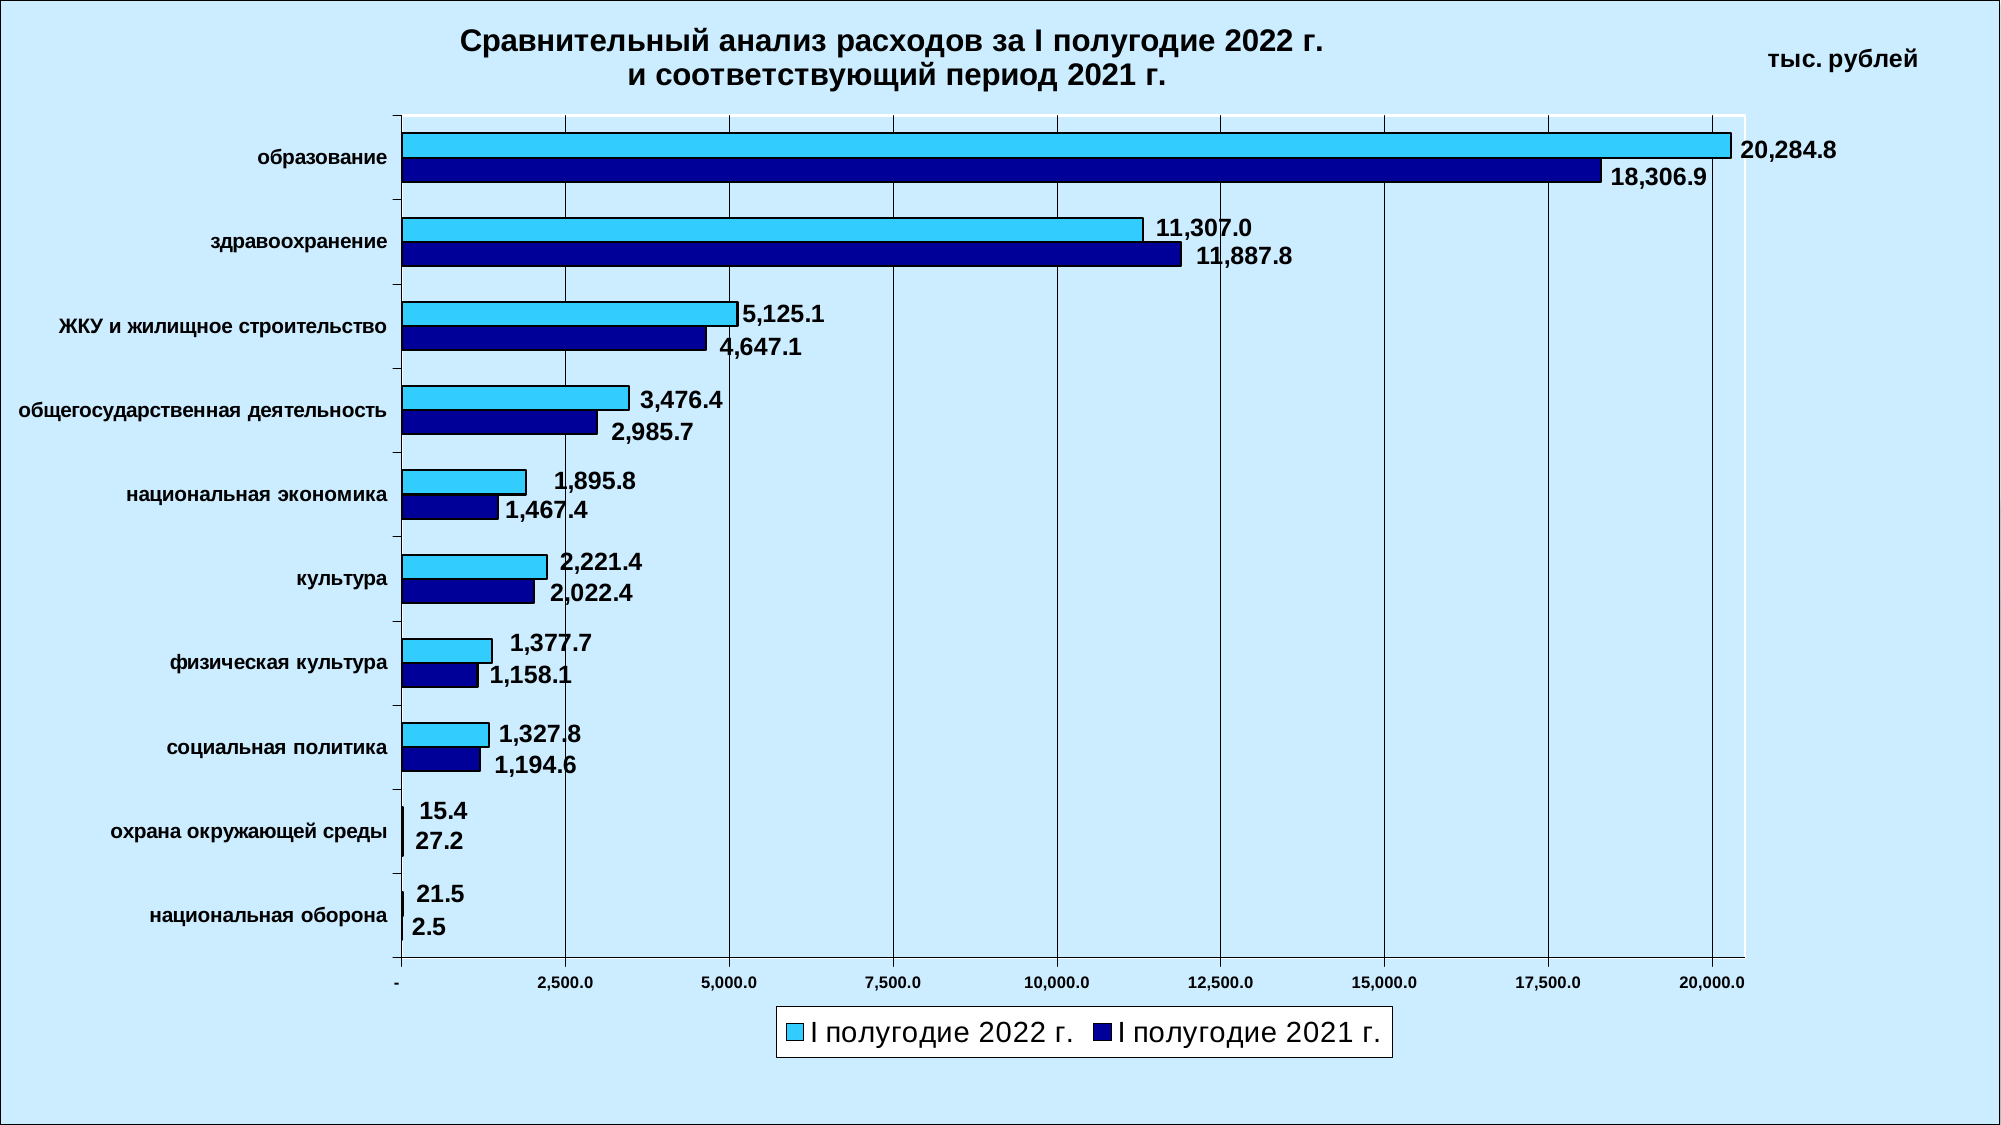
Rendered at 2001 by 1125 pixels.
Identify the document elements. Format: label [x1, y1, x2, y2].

chart [0, 0, 2000, 1125]
